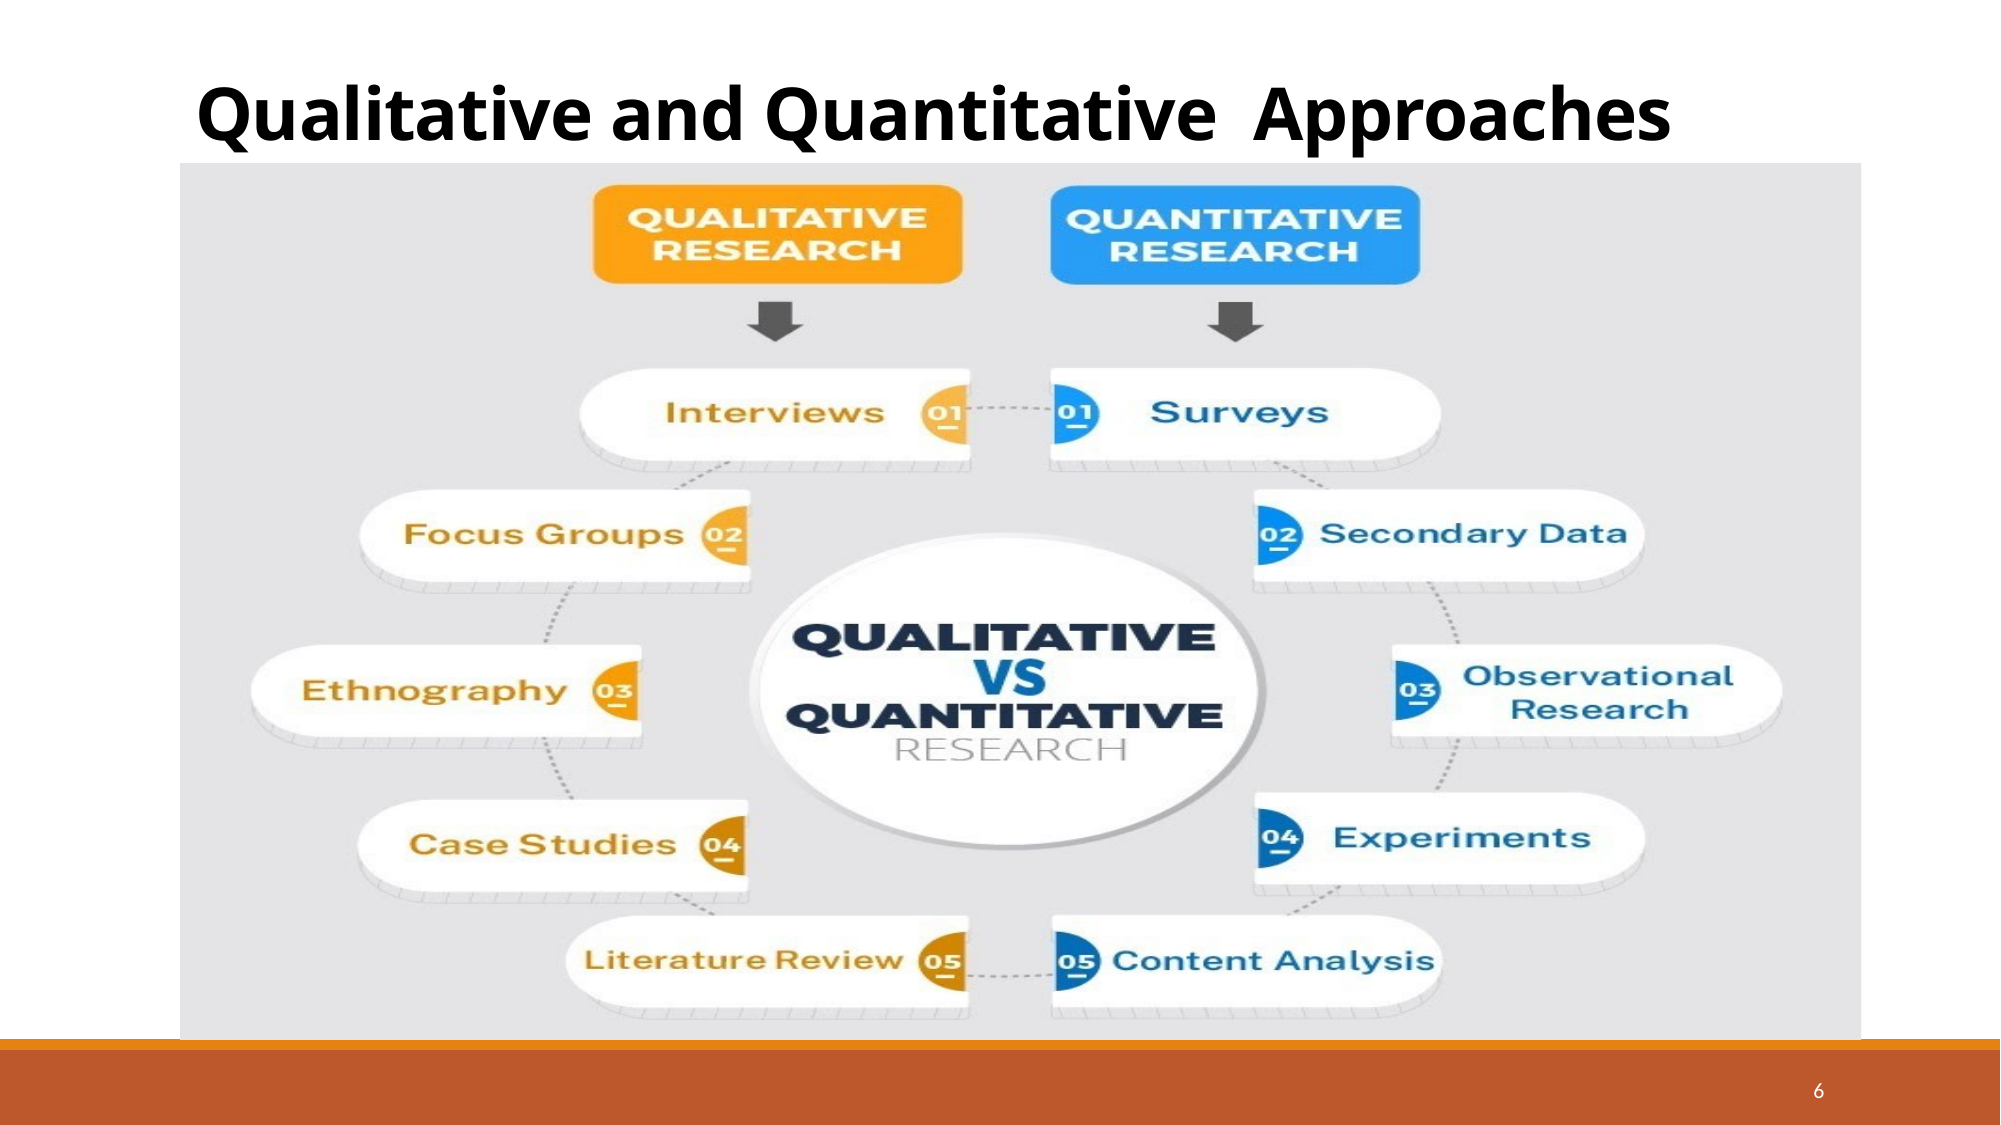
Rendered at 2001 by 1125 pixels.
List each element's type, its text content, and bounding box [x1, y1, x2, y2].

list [179, 162, 1862, 1040]
slide_number 6 [1624, 1059, 1840, 1120]
text_box Qualitative and Quantitative Approaches [179, 13, 1830, 162]
